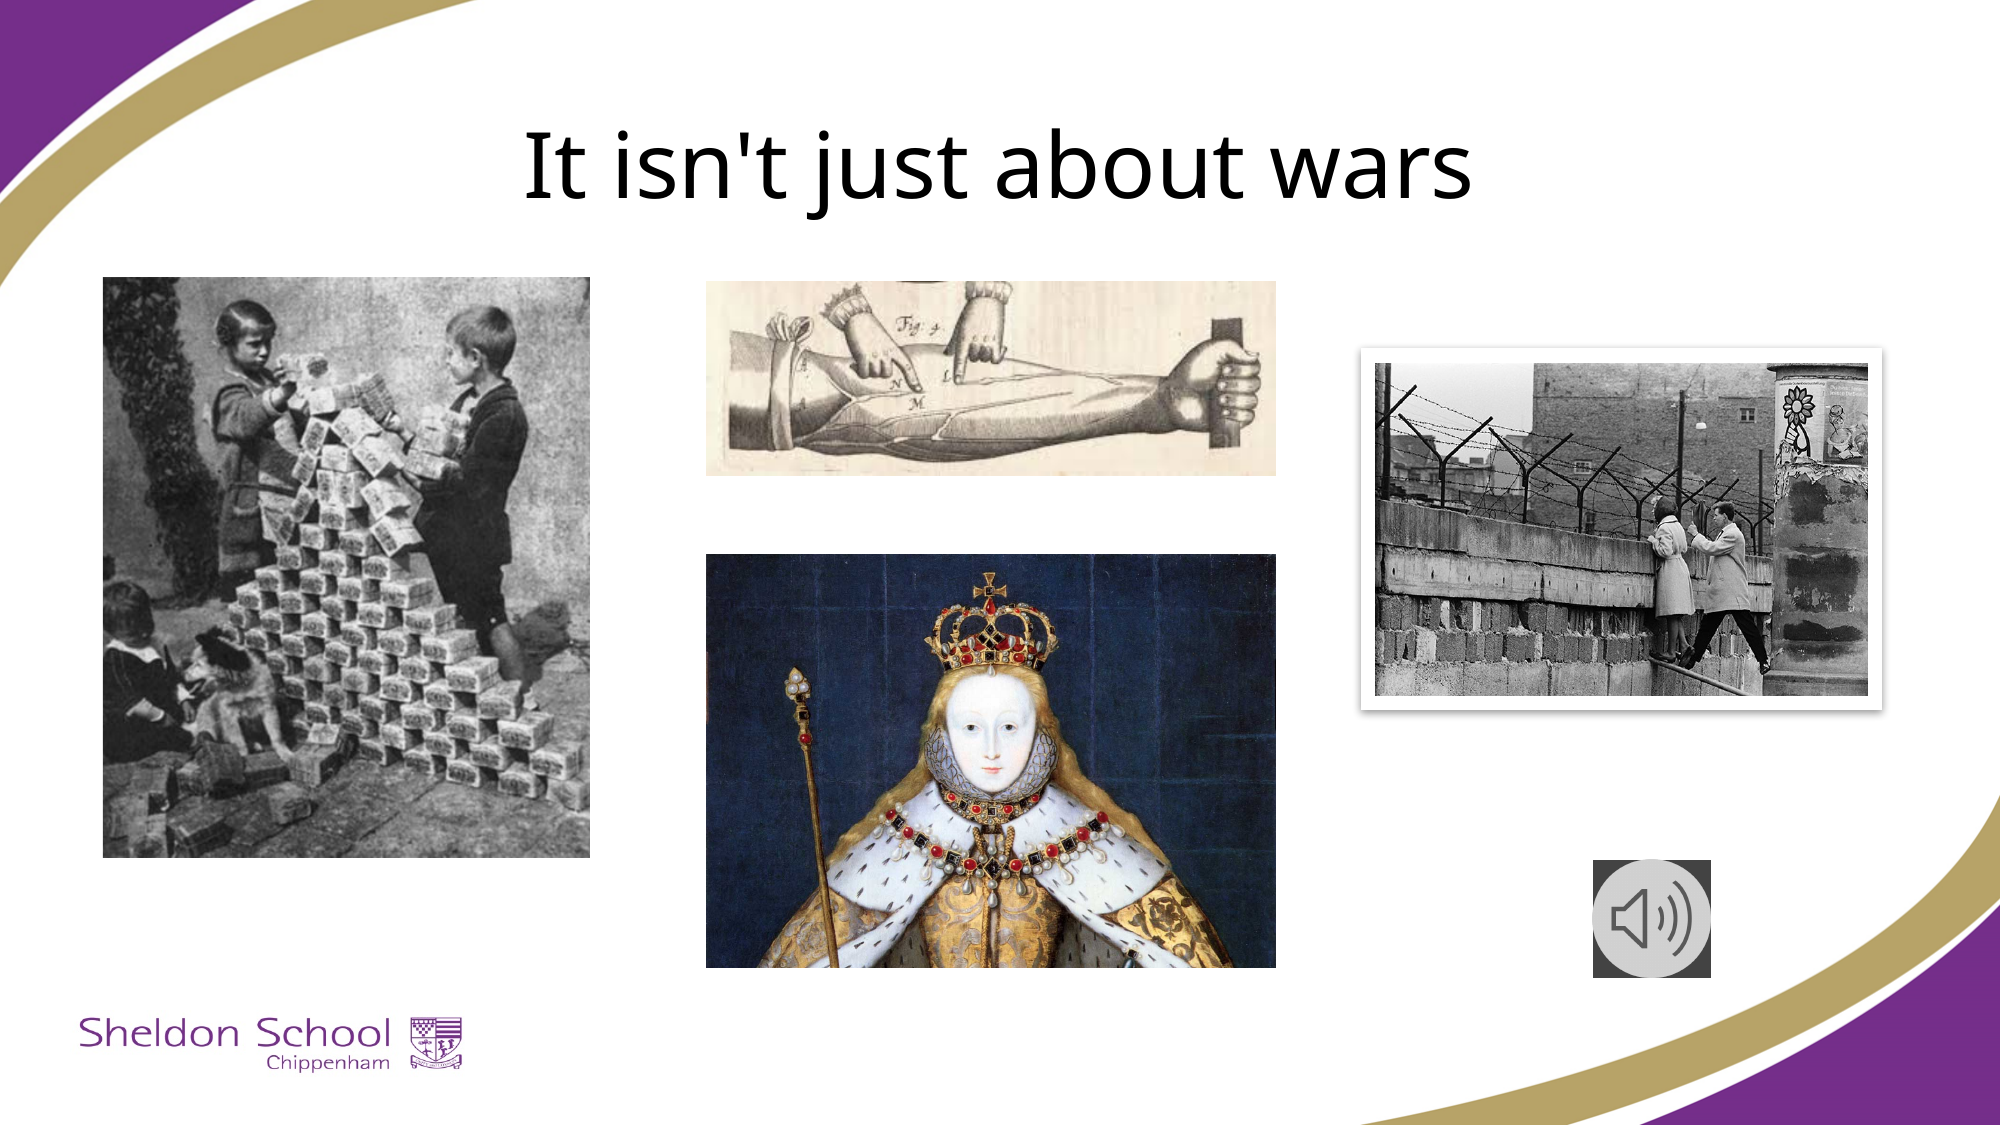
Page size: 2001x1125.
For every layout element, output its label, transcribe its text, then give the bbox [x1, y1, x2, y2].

picture [70, 1010, 473, 1082]
picture [1208, 362, 2000, 1125]
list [706, 554, 1276, 968]
picture [0, 0, 590, 860]
picture [706, 281, 1276, 476]
title It isn't just about wars [506, 59, 1863, 278]
